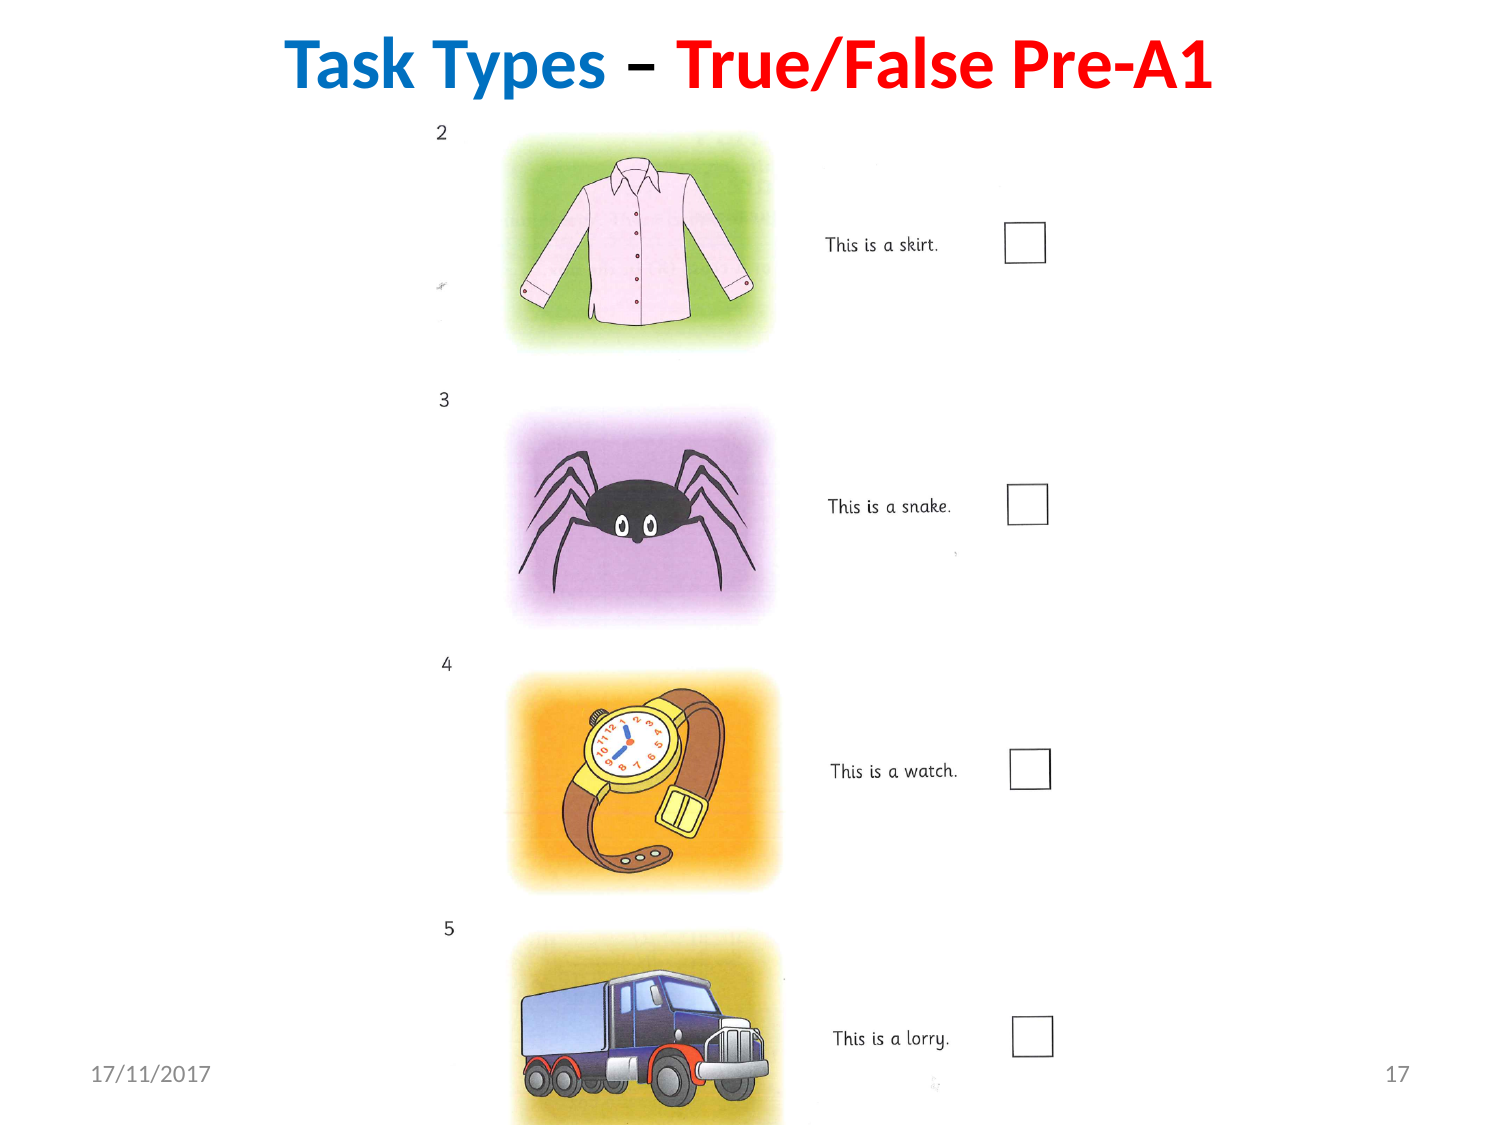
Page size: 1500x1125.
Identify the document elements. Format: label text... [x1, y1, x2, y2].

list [411, 110, 1077, 1125]
title Task Types – True/False Pre-A1 [75, 7, 1425, 112]
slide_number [75, 1042, 406, 1103]
slide_number 17 [1081, 1042, 1425, 1103]
